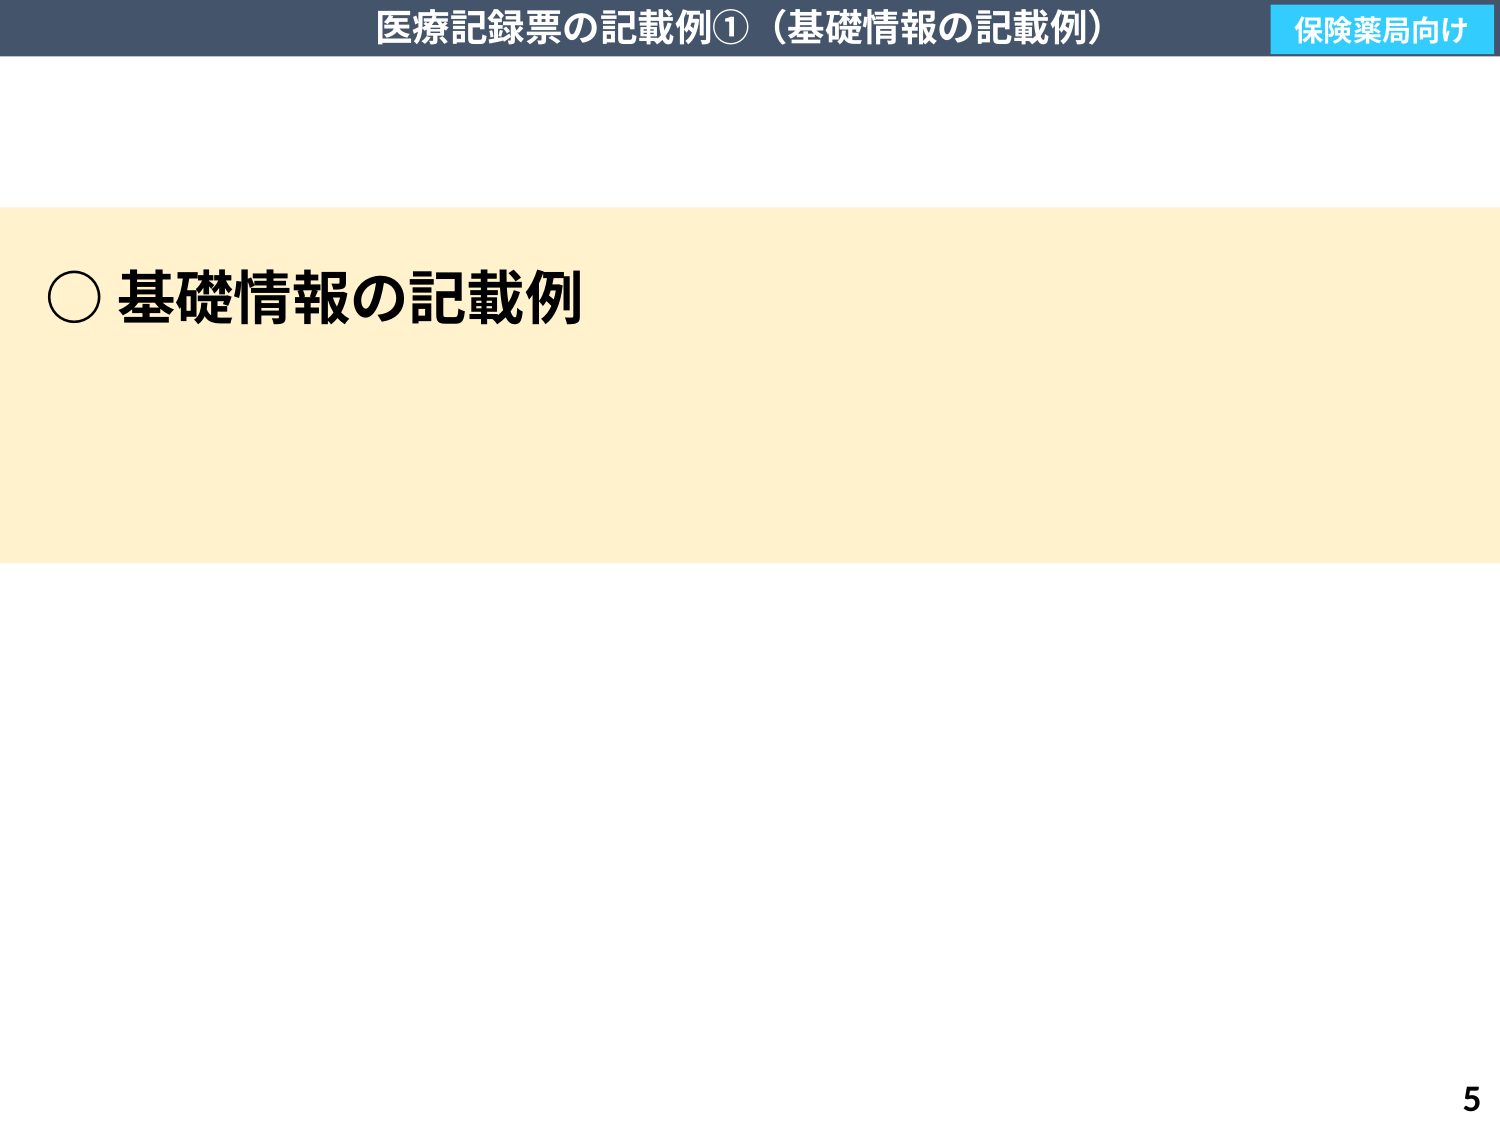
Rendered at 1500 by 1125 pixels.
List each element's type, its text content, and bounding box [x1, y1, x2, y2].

slide_number 5 [1374, 1066, 1497, 1125]
text_box ○基礎情報の記載例 [30, 253, 599, 339]
text_box 医療記録票の記載例①（基礎情報の記載例） [0, 0, 1500, 57]
text_box [0, 206, 1500, 564]
text_box 保険薬局向け [1270, 4, 1495, 55]
